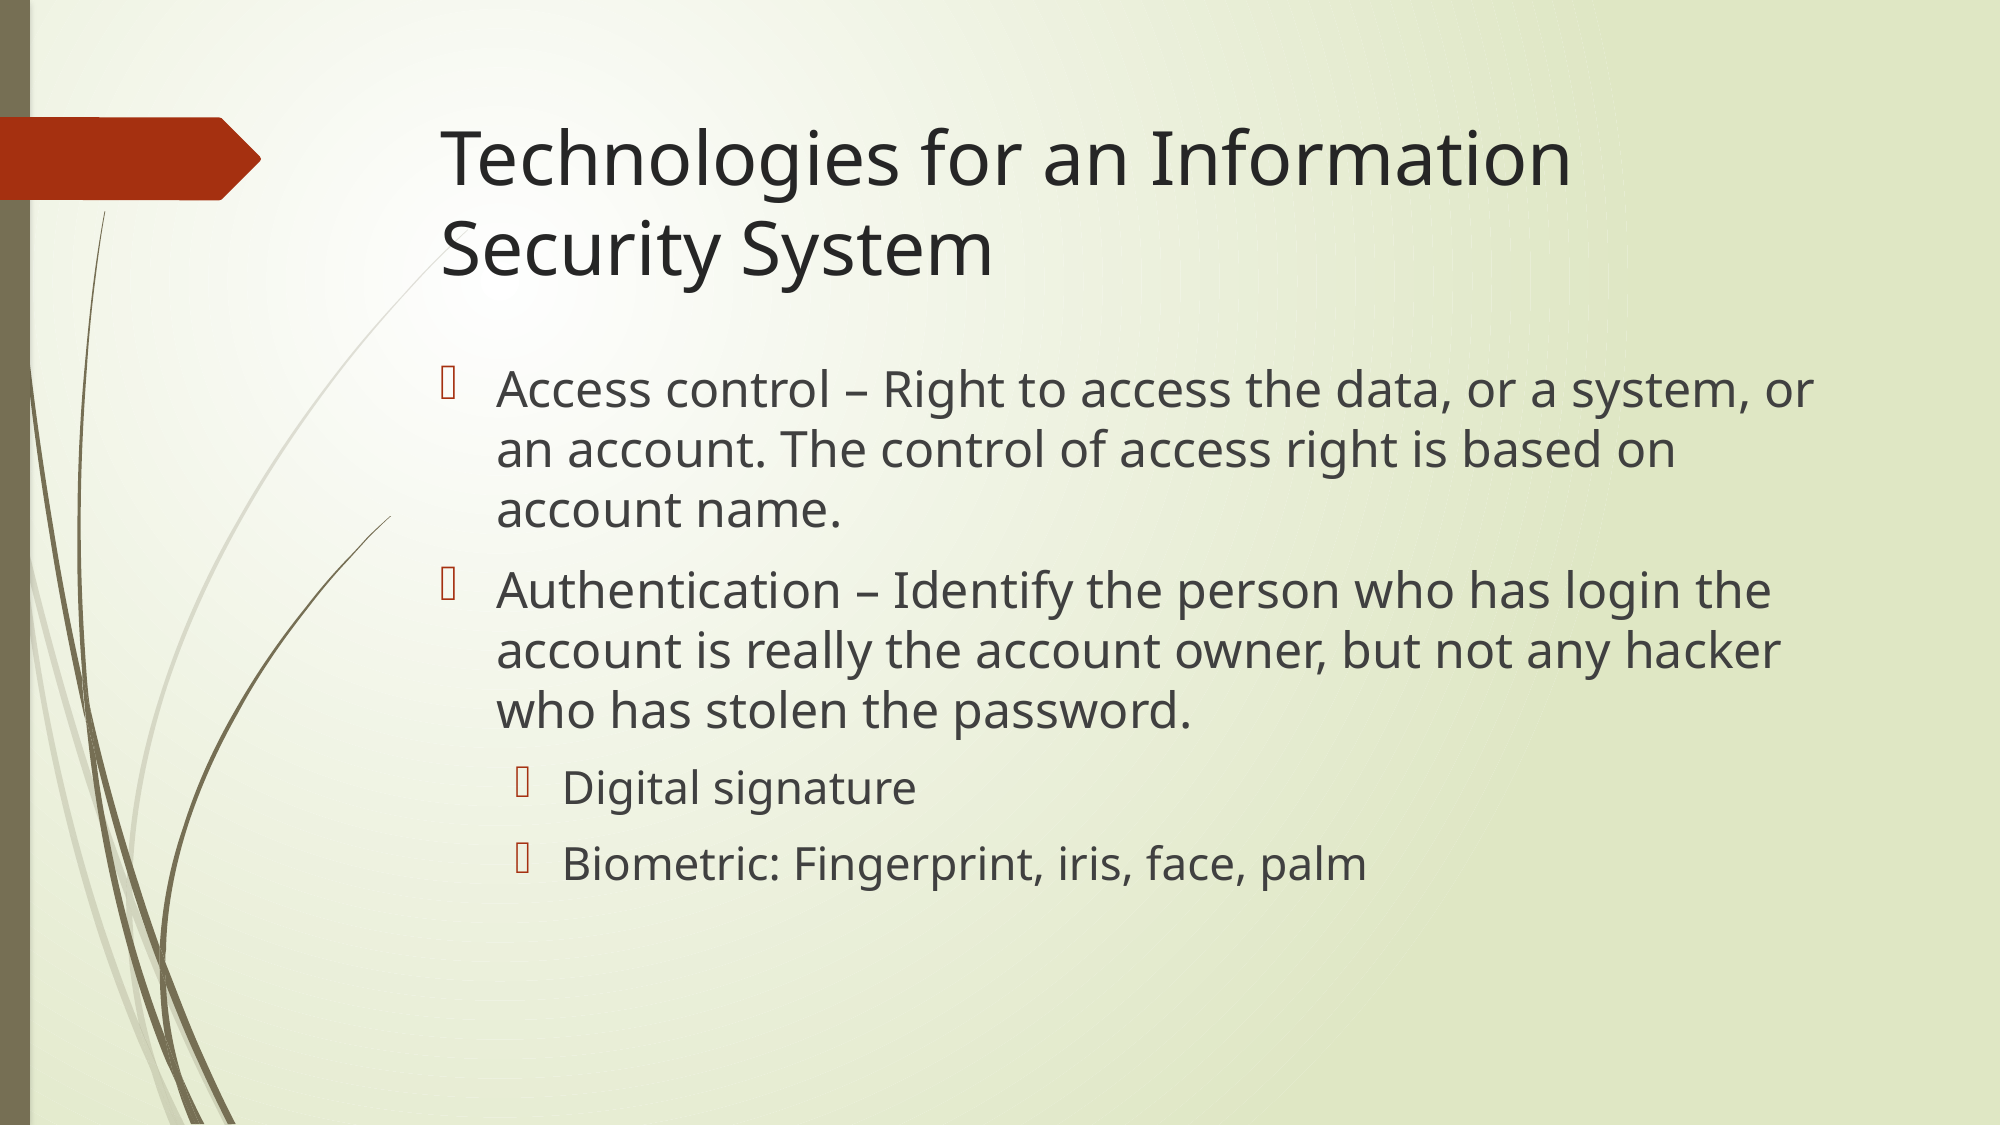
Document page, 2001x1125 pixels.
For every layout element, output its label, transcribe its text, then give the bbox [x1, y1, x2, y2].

list Access control – Right to access the data, or a system, or an account. The control of access right is based on account name. Authentication – Identify the person who has login the account is really the account owner, but not any hacker who has stolen the password. Digital signature Biometric: Fingerprint, iris, face, palm [424, 350, 1888, 970]
title Technologies for an Information Security System [425, 102, 1888, 313]
